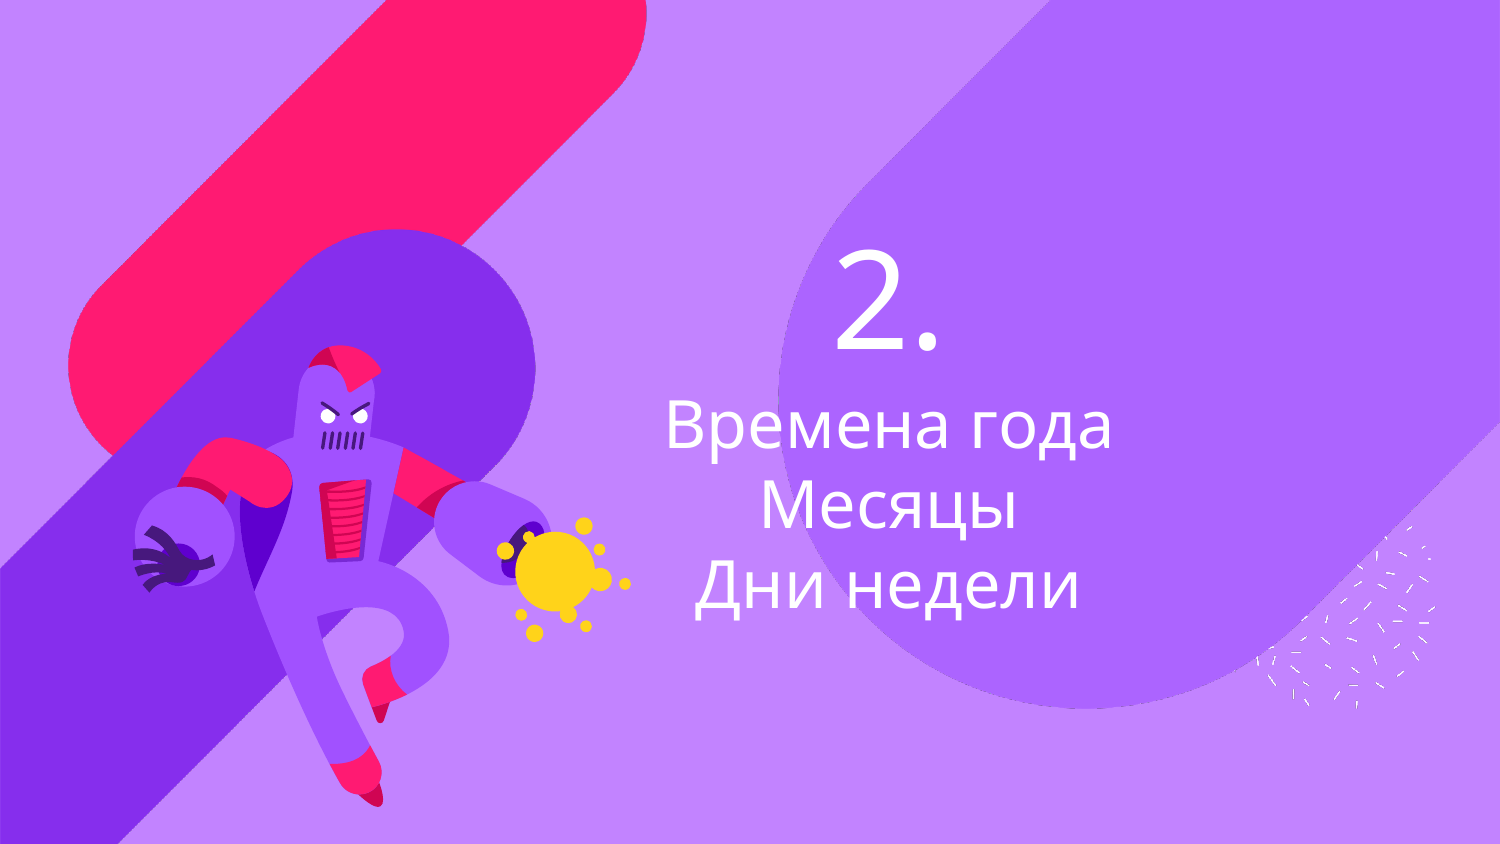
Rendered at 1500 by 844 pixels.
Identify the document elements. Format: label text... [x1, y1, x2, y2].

text_box Времена года Месяцы Дни недели [636, 394, 1276, 638]
title 2. [756, 216, 962, 373]
picture [0, 0, 1500, 844]
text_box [129, 345, 632, 808]
